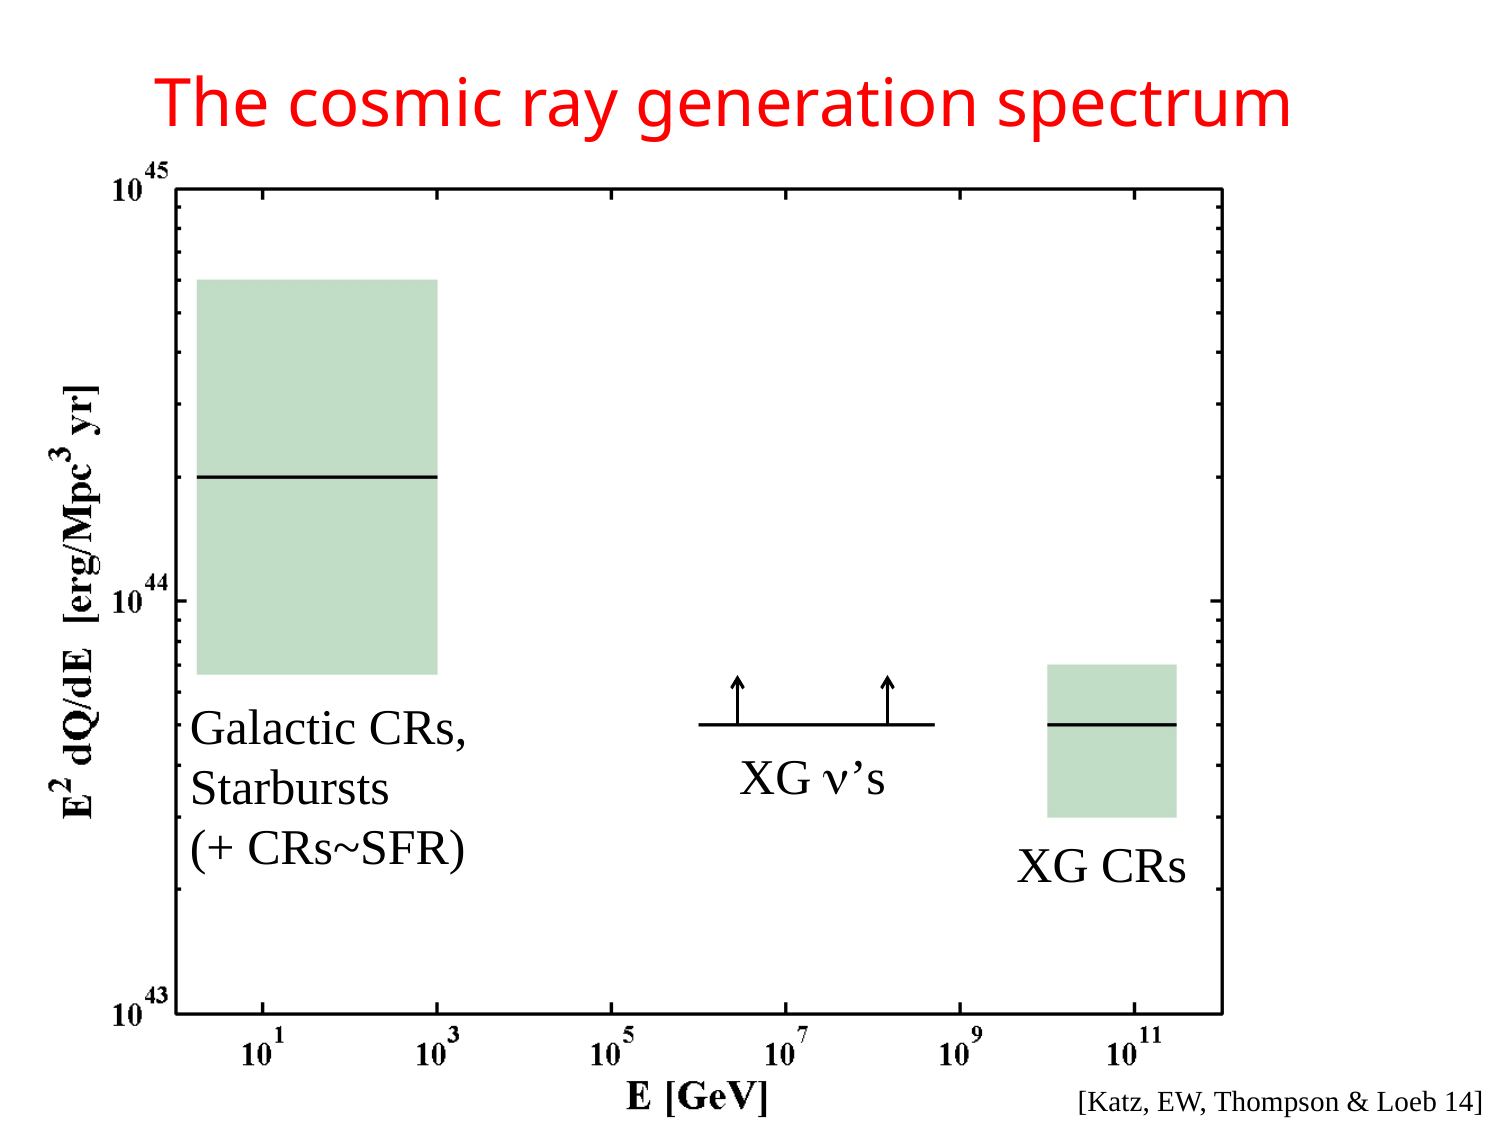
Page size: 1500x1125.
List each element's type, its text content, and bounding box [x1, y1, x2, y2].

title The cosmic ray generation spectrum [99, 49, 1351, 112]
picture [0, 112, 1351, 1125]
text_box [Katz, EW, Thompson & Loeb 14] [1354, 1074, 1499, 1125]
